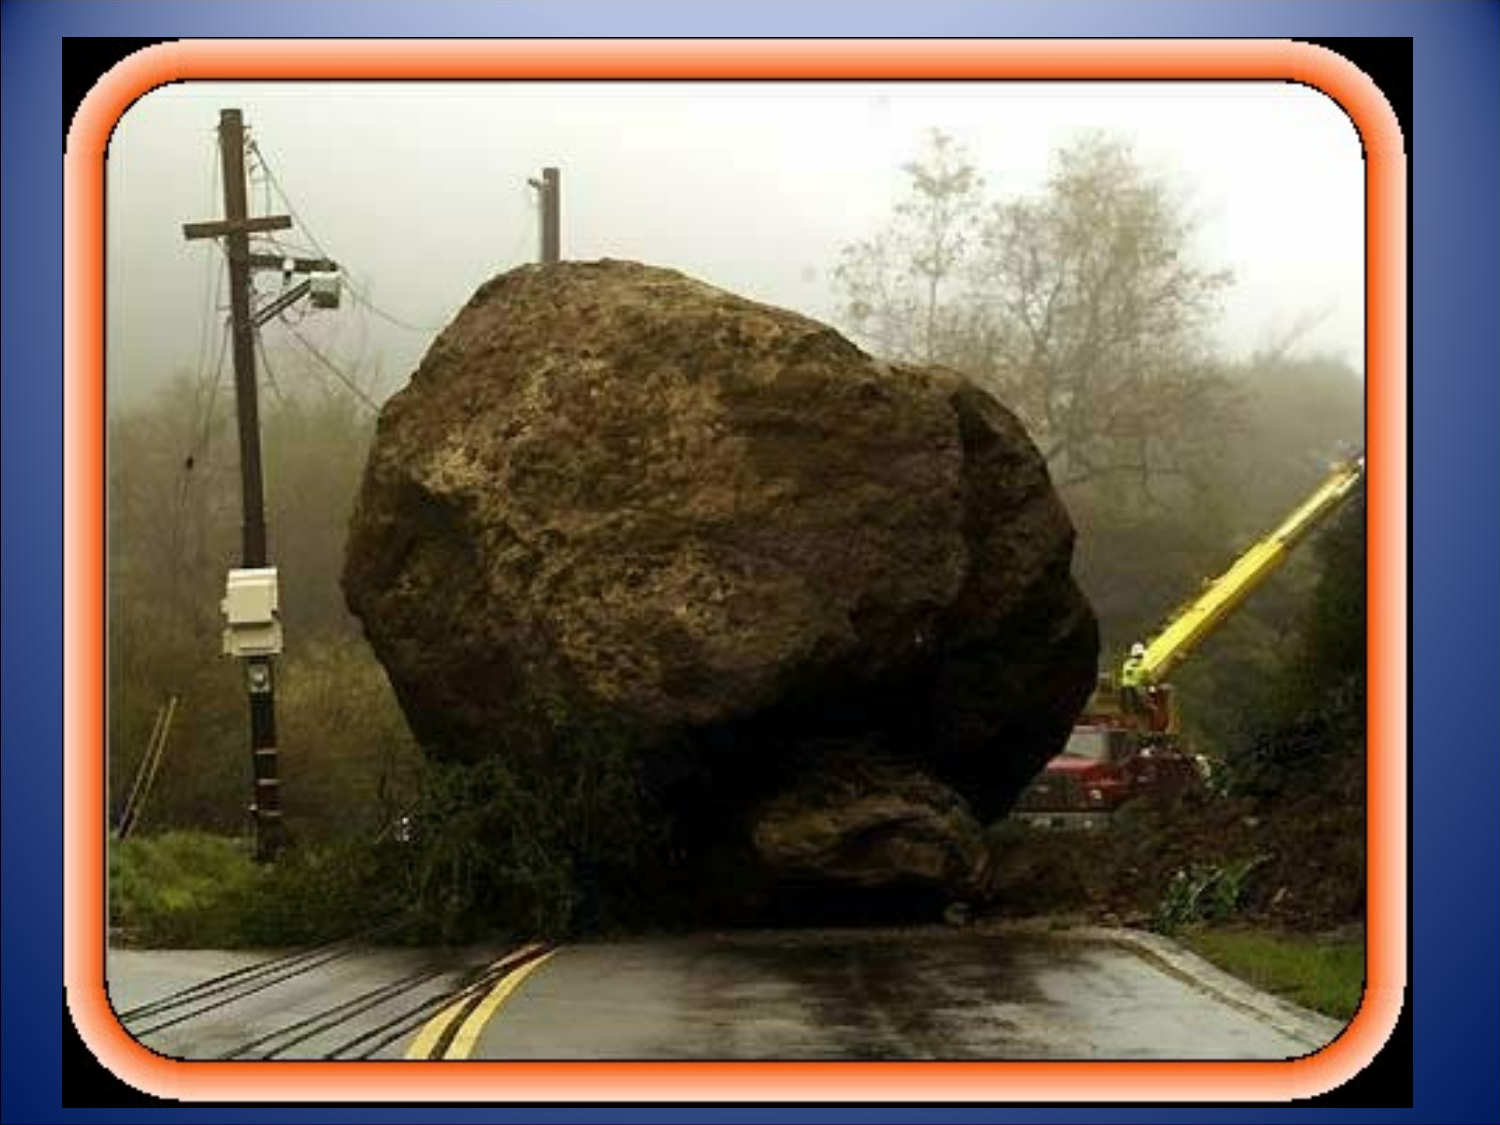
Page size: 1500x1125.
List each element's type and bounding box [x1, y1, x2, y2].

list [62, 37, 1413, 1108]
picture [0, 0, 1500, 1125]
